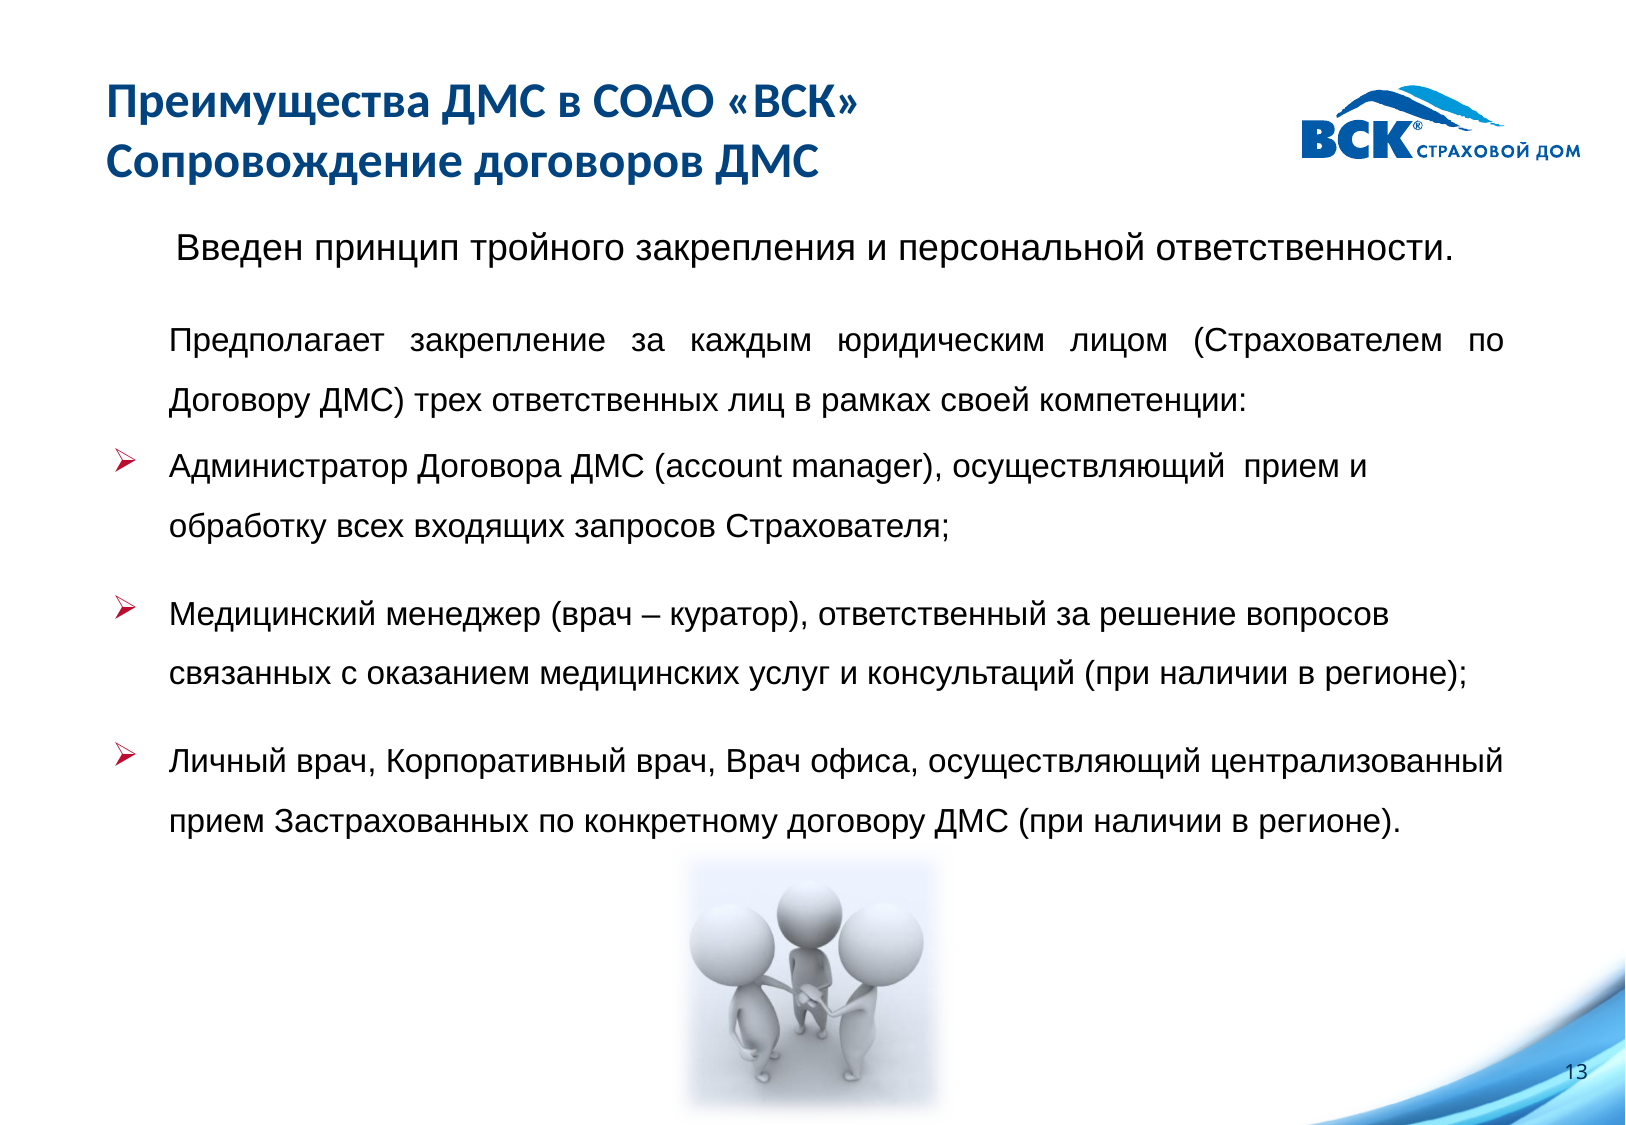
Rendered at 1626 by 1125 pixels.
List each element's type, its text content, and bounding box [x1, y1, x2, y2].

picture [1296, 945, 1625, 1125]
text_box Предполагает закрепление за каждым юридическим лицом (Страхователем по Договору ДМС) трех ответственных лиц в рамках своей компетенции: Администратор Договора ДМС (account manager), осуществляющий прием и обработку всех входящих запросов Страхователя; Медицинский менеджер (врач – куратор), ответственный за решение вопросов связанных с оказанием медицинских услуг и консультаций (при наличии в регионе); Личный врач, Корпоративный врач, Врач офиса, осуществляющий централизованный прием Застрахованных по конкретному договору ДМС (при наличии в регионе). [97, 290, 1522, 870]
slide_number 12 [1533, 1042, 1603, 1103]
picture [670, 841, 955, 1125]
text_box Введен принцип тройного закрепления и персональной ответственности. [109, 208, 1522, 283]
text_box Преимущества ДМС в СОАО «ВСК» Сопровождение договоров ДМС [91, 58, 1309, 197]
